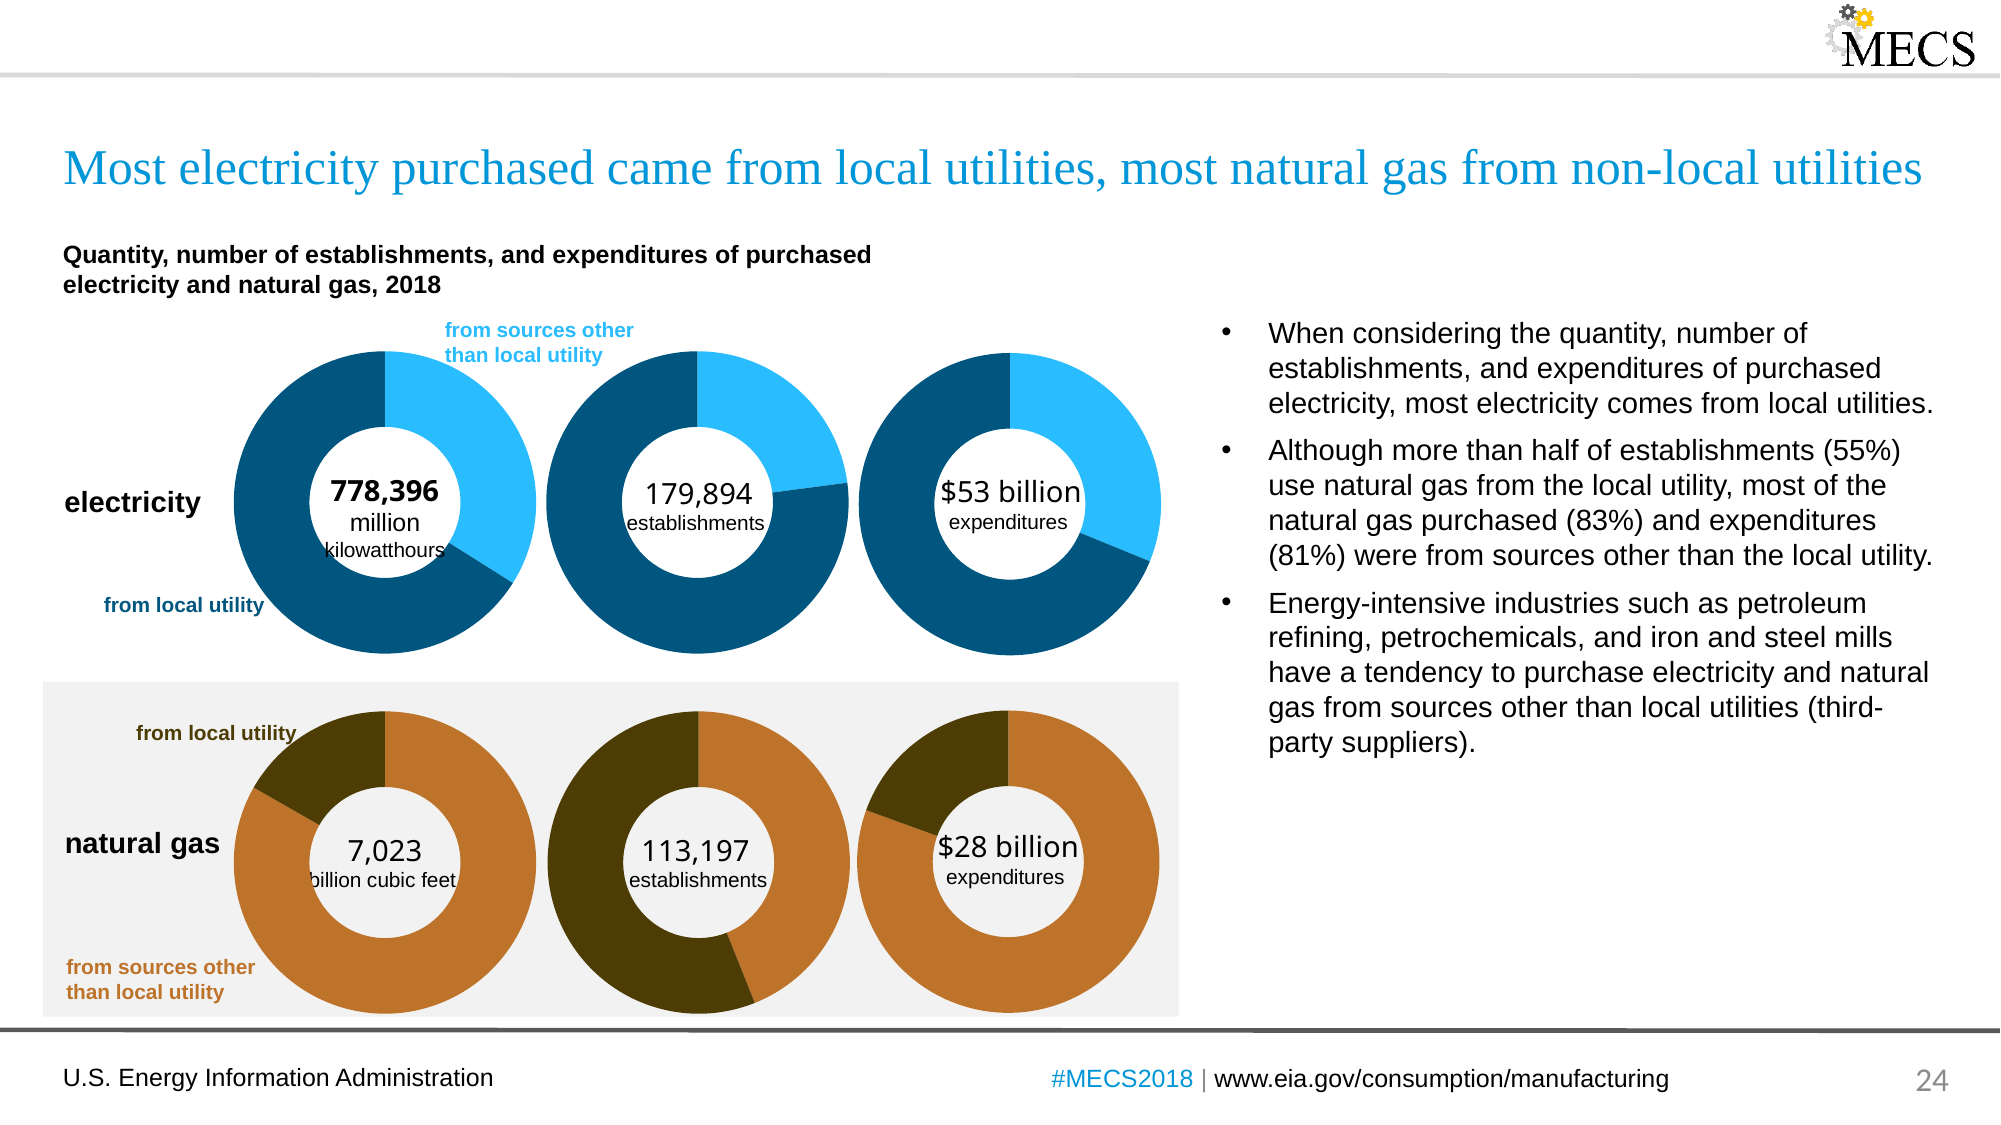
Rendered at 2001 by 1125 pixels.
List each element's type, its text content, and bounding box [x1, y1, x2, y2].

chart [227, 704, 1166, 1021]
text_box from sources other than local utility [51, 946, 227, 1012]
text_box natural gas [50, 816, 227, 867]
picture [1822, 2, 1978, 70]
text_box Quantity, number of establishments, and expenditures of purchased electricity and natural gas, 2018 [48, 231, 934, 306]
title Most electricity purchased came from local utilities, most natural gas from non-local utilities [48, 77, 1952, 202]
text_box [42, 681, 1180, 1018]
text_box from local utility [121, 711, 227, 752]
text_box from sources other than local utility [429, 309, 655, 344]
text_box electricity [49, 476, 227, 526]
text_box When considering the quantity, number of establishments, and expenditures of purchased electricity, most electricity comes from local utilities. Although more than half of establishments (55%) use natural gas from the local utility, most of the natural gas purchased (83%) and expenditures (81%) were from sources other than the local utility. Energy-intensive industries such as petroleum refining, petrochemicals, and iron and steel mills have a tendency to purchase electricity and natural gas from sources other than local utilities (third-party suppliers). [1206, 306, 1952, 767]
footer #MECS2018 | www.eia.gov/consumption/manufacturing [1023, 1047, 1699, 1107]
chart [227, 344, 1168, 662]
slide_number 24 [1886, 1048, 1978, 1109]
text_box from local utility [89, 584, 227, 624]
